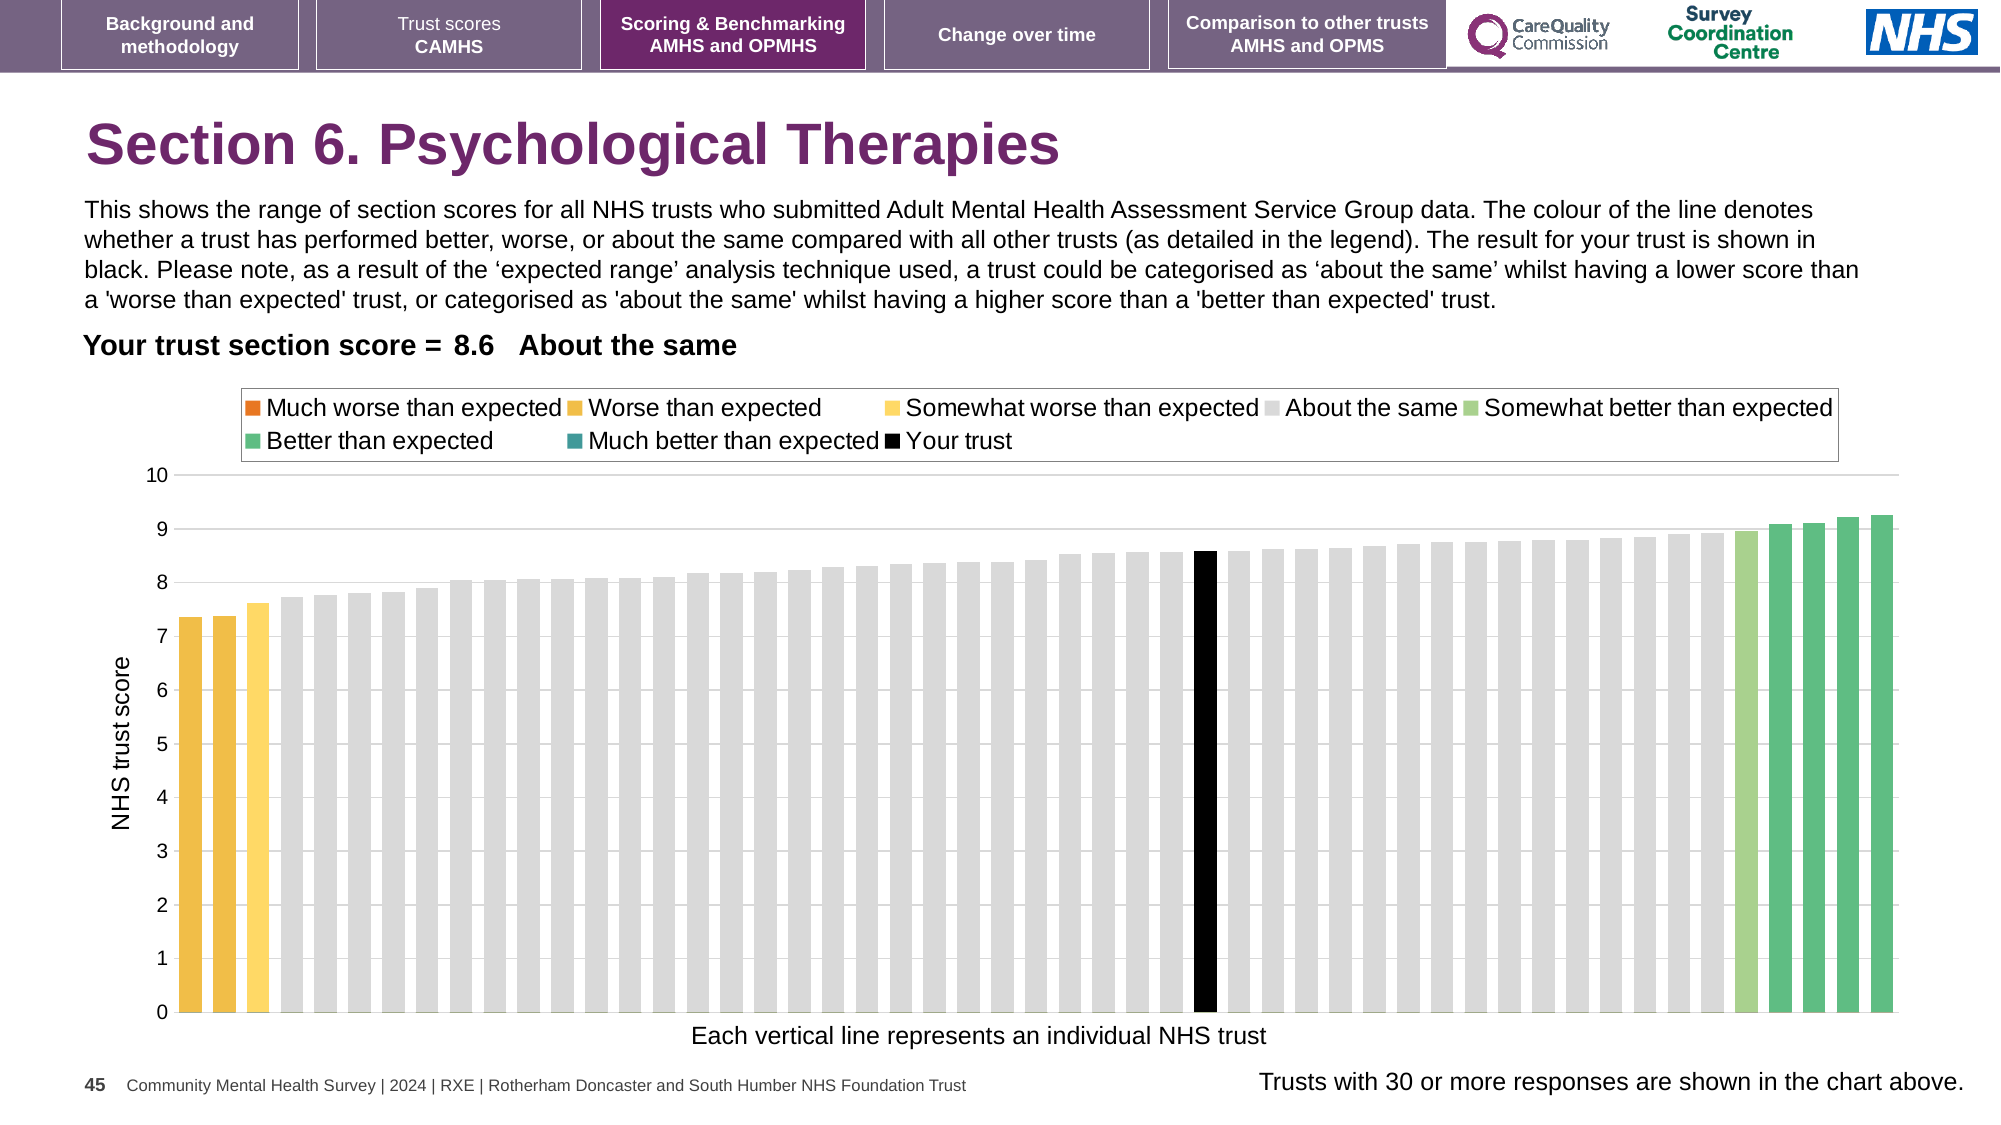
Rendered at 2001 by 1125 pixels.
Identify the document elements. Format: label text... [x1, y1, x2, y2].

picture [1467, 13, 1610, 59]
text_box Trusts with 30 or more responses are shown in the chart above. [1244, 1057, 2000, 1103]
table_header 8.6 [448, 323, 518, 369]
table_header About the same [518, 323, 1807, 369]
table_header Your trust section score = [53, 323, 448, 370]
picture [1666, 3, 1794, 61]
text_box Each vertical line represents an individual NHS trust [676, 1036, 1283, 1058]
text_box Section 6. Psychological Therapies [72, 99, 1502, 185]
text_box This shows the range of section scores for all NHS trusts who submitted Adult Mental Health Assessment Service Group data. The colour of the line denotes whether a trust has performed better, worse, or about the same compared with all other trusts (as detailed in the legend). The result for your trust is shown in black. Please note, as a result of the ‘expected range’ analysis technique used, a trust could be categorised as ‘about the same’ whilst having a lower score than a 'worse than expected' trust, or categorised as 'about the same' whilst having a higher score than a 'better than expected' trust. [69, 186, 1890, 321]
chart [99, 369, 1923, 1036]
picture [1866, 9, 1978, 55]
text_box 45 [84, 1065, 122, 1125]
